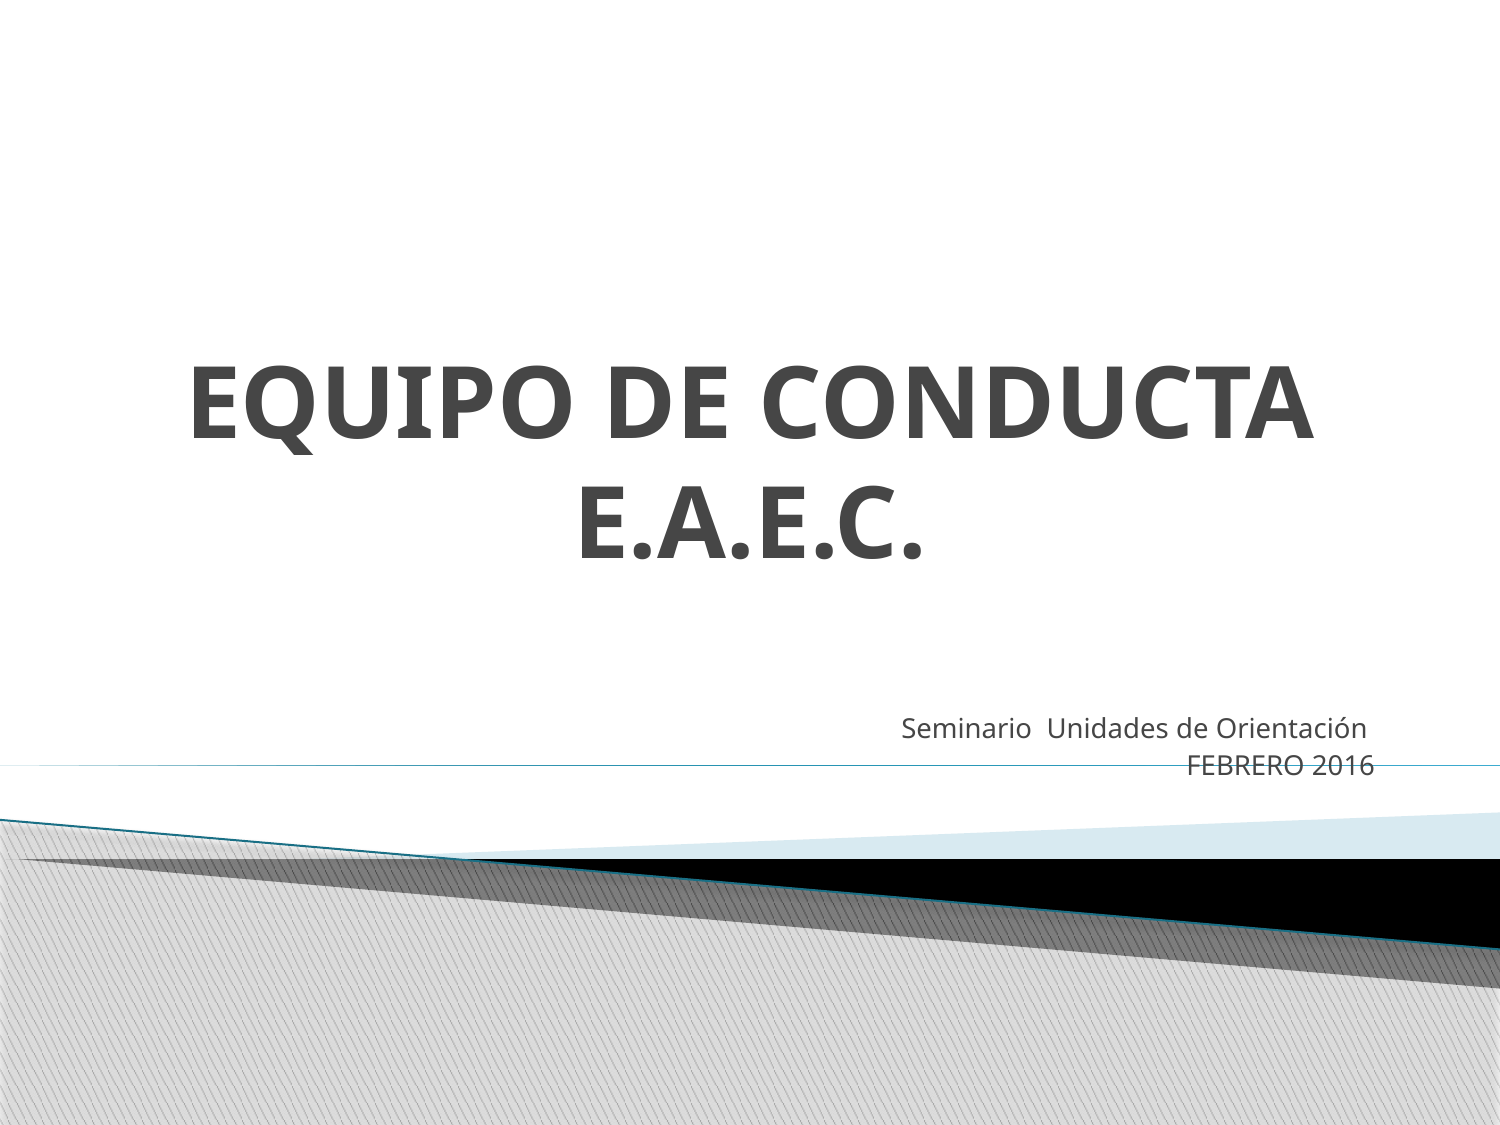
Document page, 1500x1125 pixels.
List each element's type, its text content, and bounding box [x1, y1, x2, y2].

subtitle Seminario Unidades de Orientación FEBRERO 2016 [112, 592, 1388, 790]
picture [5, 859, 1500, 989]
title EQUIPO DE CONDUCTA E.A.E.C. [112, 62, 1388, 587]
